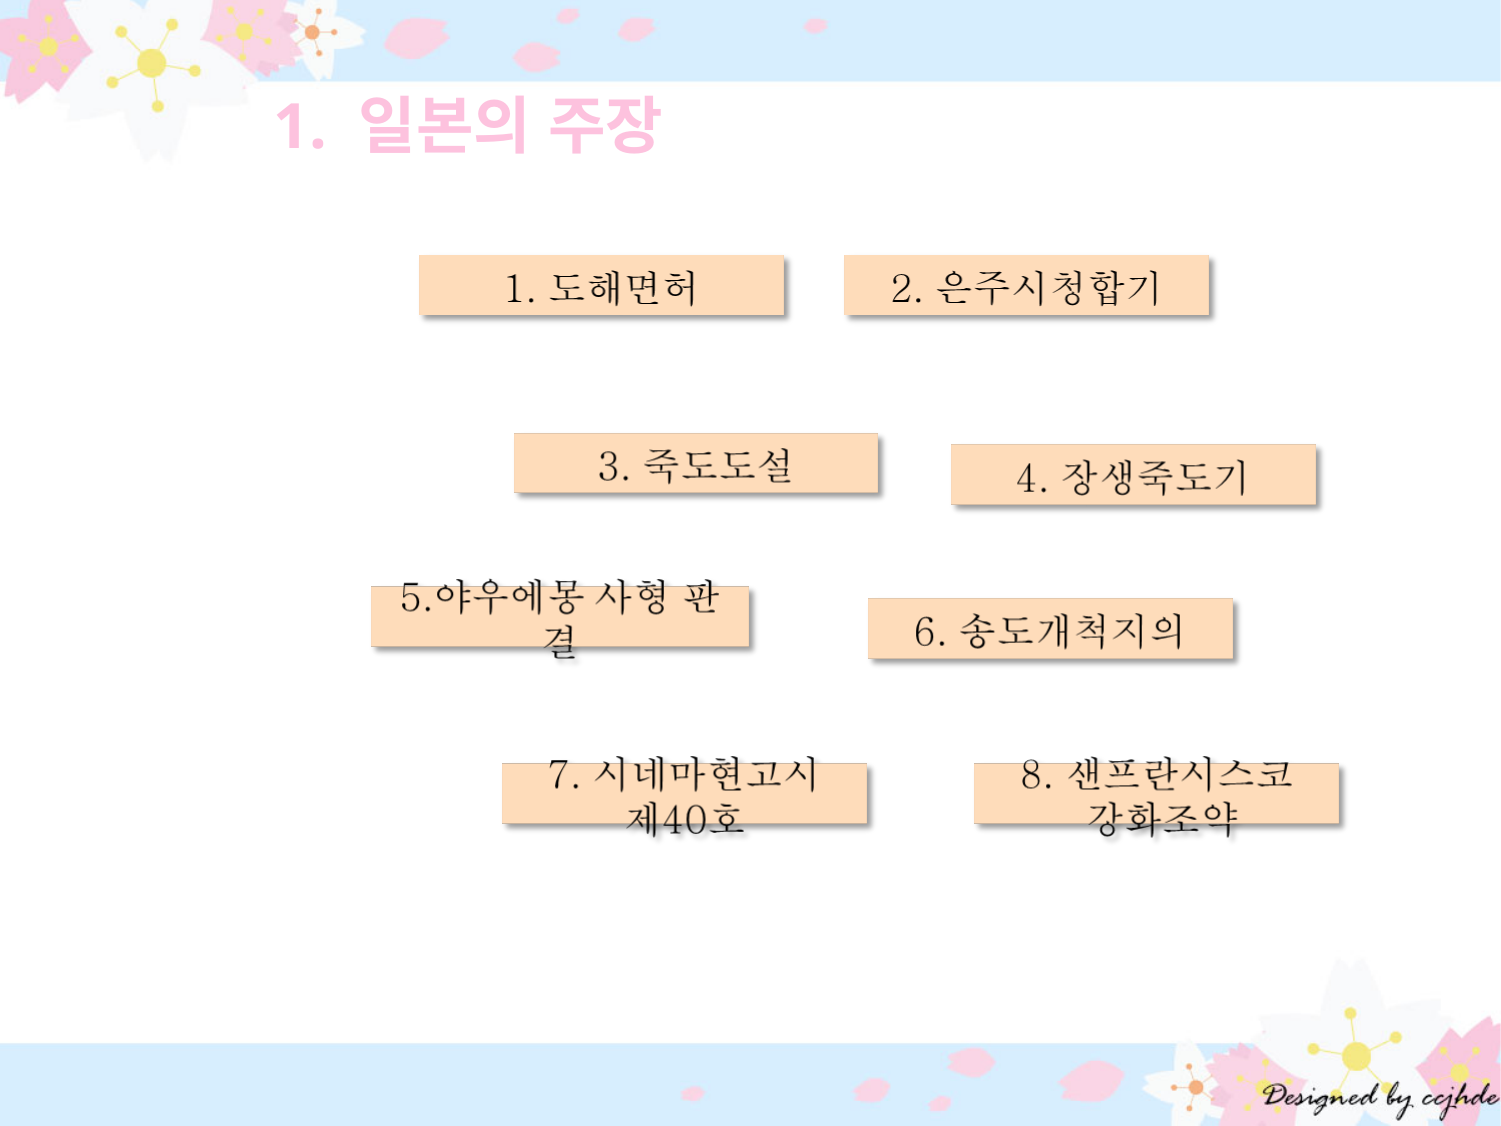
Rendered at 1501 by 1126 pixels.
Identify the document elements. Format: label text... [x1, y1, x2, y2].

text_box 1. 일본의 주장 [258, 78, 679, 169]
picture [0, 0, 1501, 1126]
